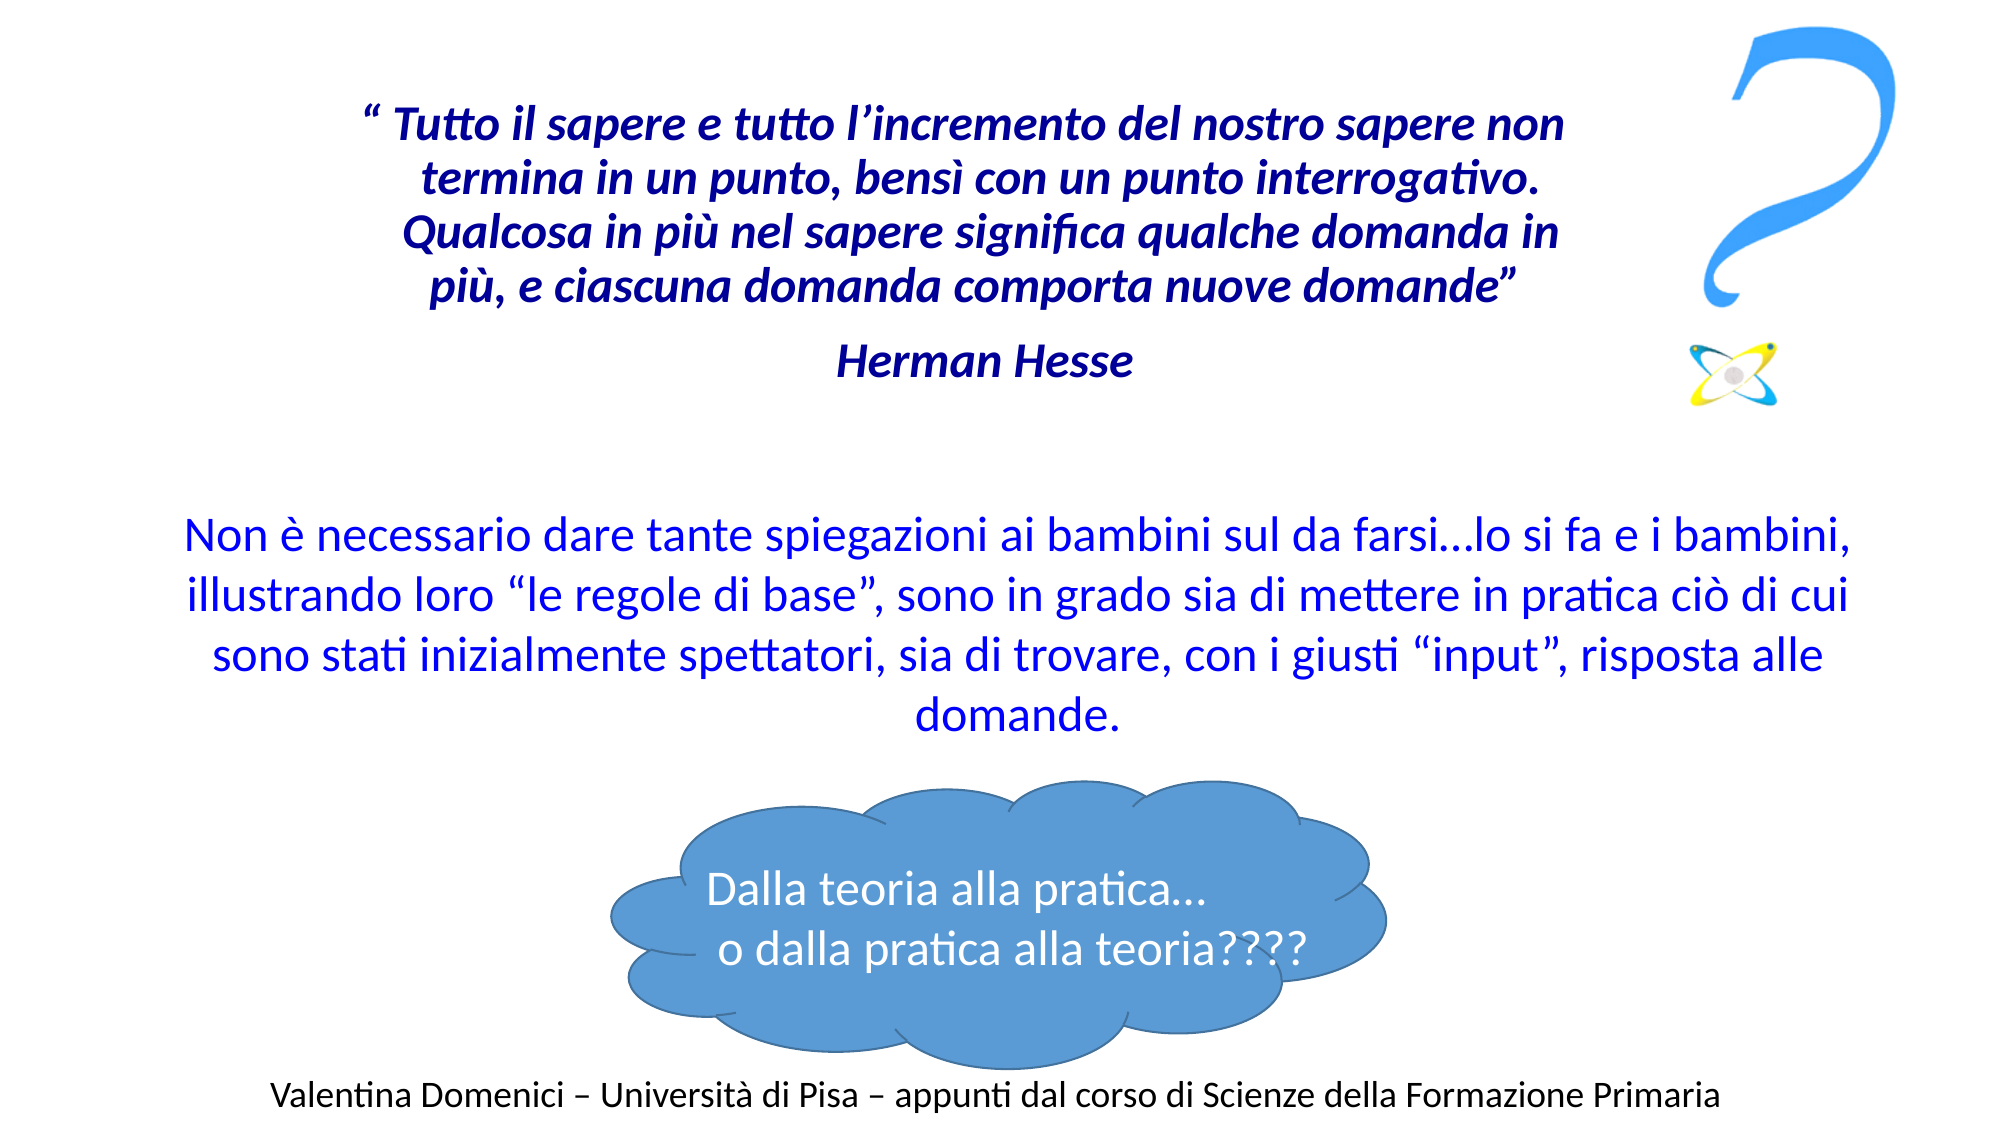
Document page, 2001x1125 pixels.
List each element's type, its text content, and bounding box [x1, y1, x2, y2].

picture [1643, 0, 1931, 424]
text_box Valentina Domenici – Università di Pisa – appunti dal corso di Scienze della Formazione Primaria [255, 1062, 1738, 1123]
list “ Tutto il sapere e tutto l’incremento del nostro sapere non termina in un punto, bensì con un punto interrogativo. Qualcosa in più nel sapere significa qualche domanda in più, e ciascuna domanda comporta nuove domande” Herman Hesse [312, 90, 1613, 494]
text_box Non è necessario dare tante spiegazioni ai bambini sul da farsi…lo si fa e i bambini, illustrando loro “le regole di base”, sono in grado sia di mettere in pratica ciò di cui sono stati inizialmente spettatori, sia di trovare, con i giusti “input”, risposta alle domande. [131, 494, 1905, 749]
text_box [611, 780, 1425, 1068]
